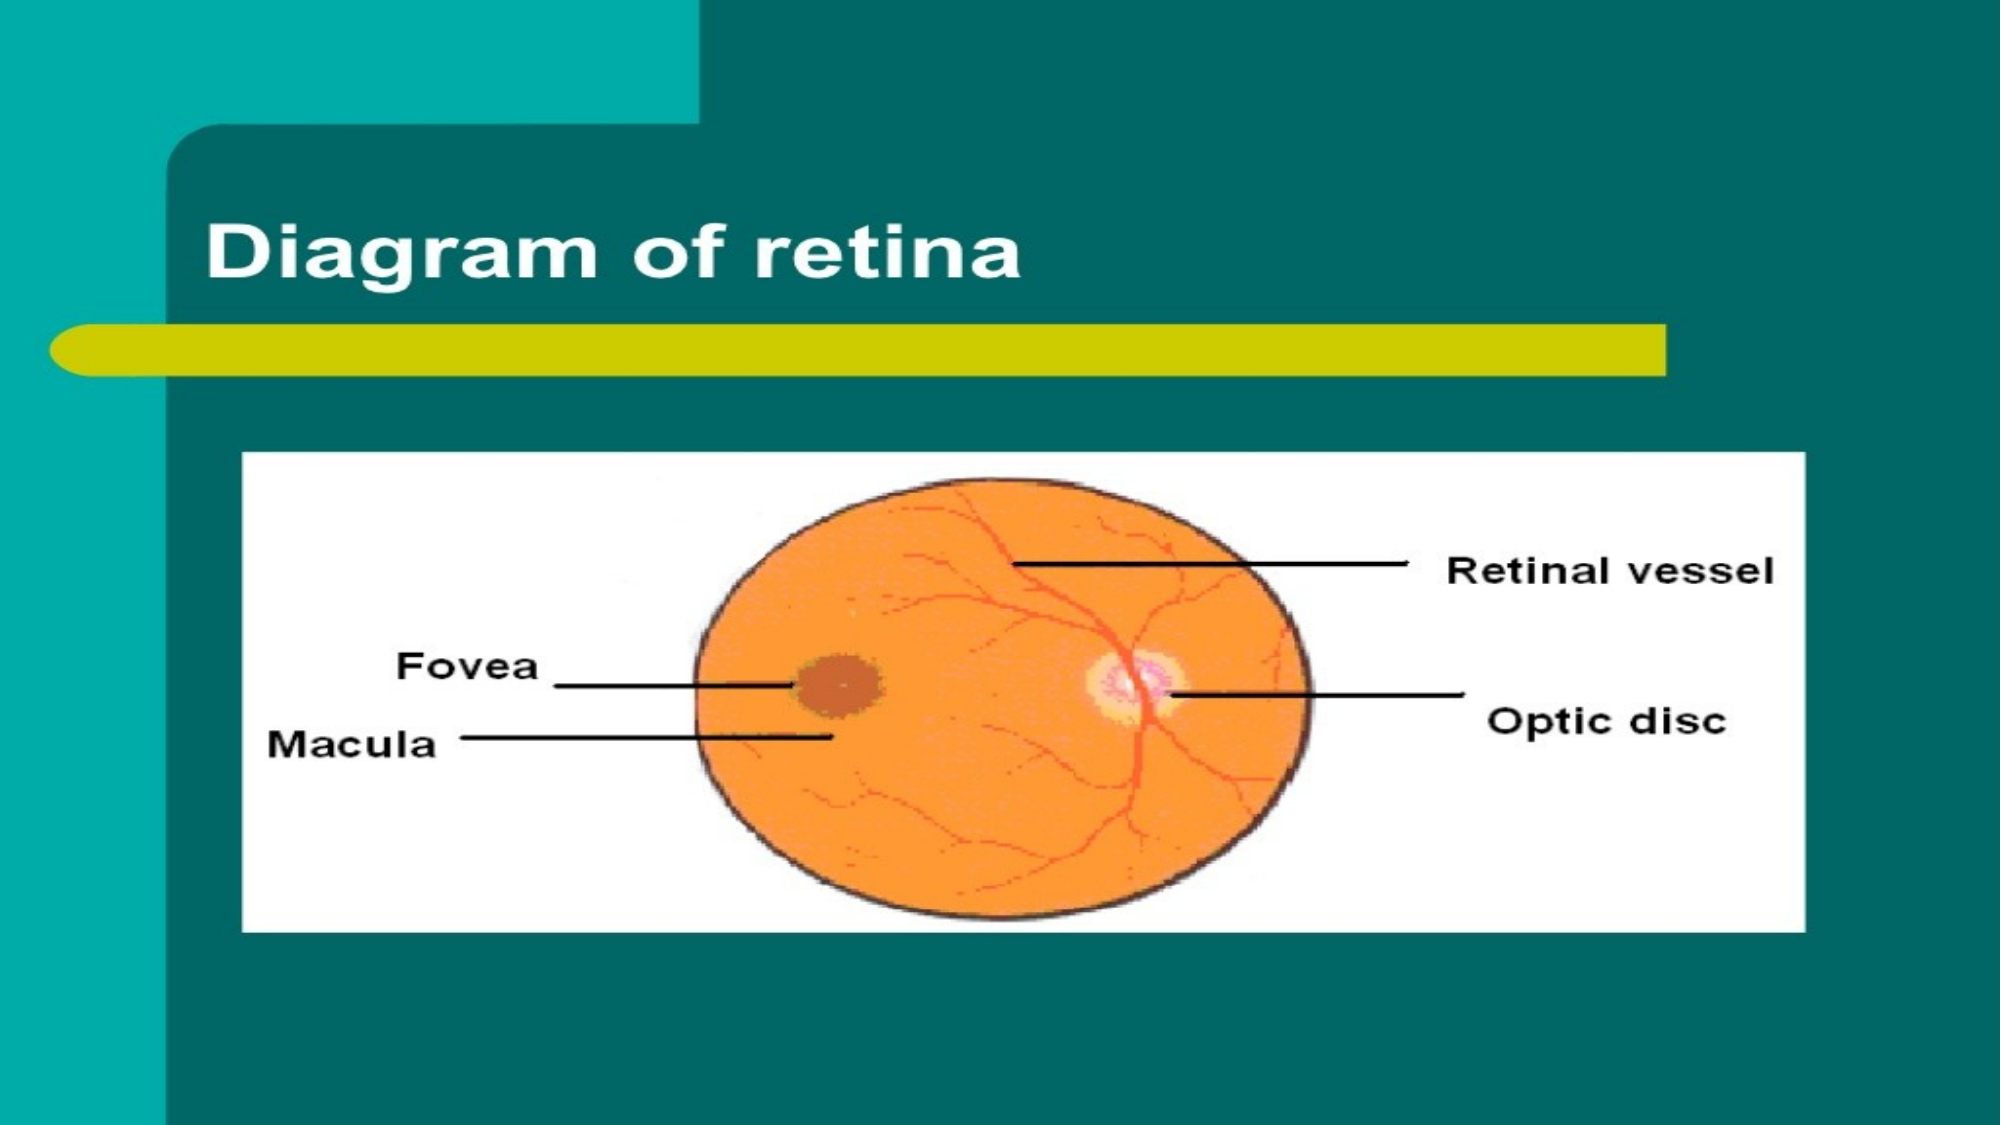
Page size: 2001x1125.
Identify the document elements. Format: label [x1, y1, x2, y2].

list [0, 0, 2000, 1125]
